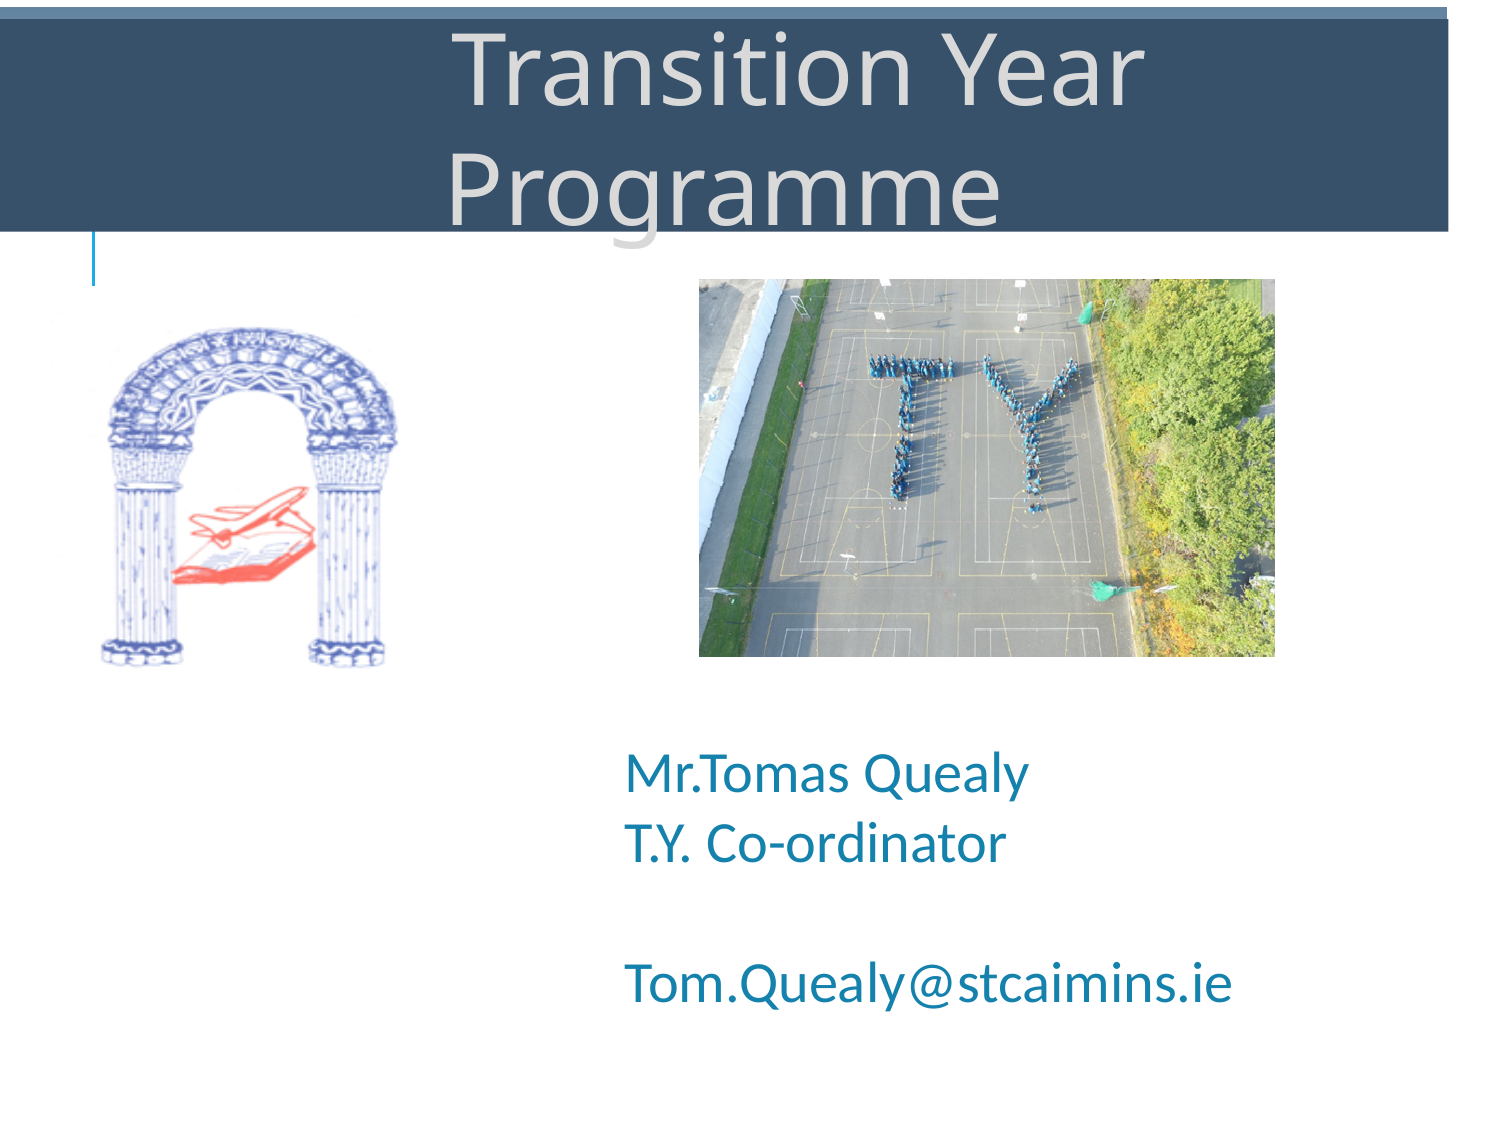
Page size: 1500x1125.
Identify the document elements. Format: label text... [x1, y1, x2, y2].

picture [49, 299, 463, 681]
text_box Transition Year Programme [0, 7, 1447, 19]
text_box Transition Year Programme [0, 19, 1449, 232]
picture [699, 279, 1276, 658]
text_box Mr.Tomas Quealy T.Y. Co-ordinator Tom.Quealy@stcaimins.ie [624, 737, 1417, 1102]
